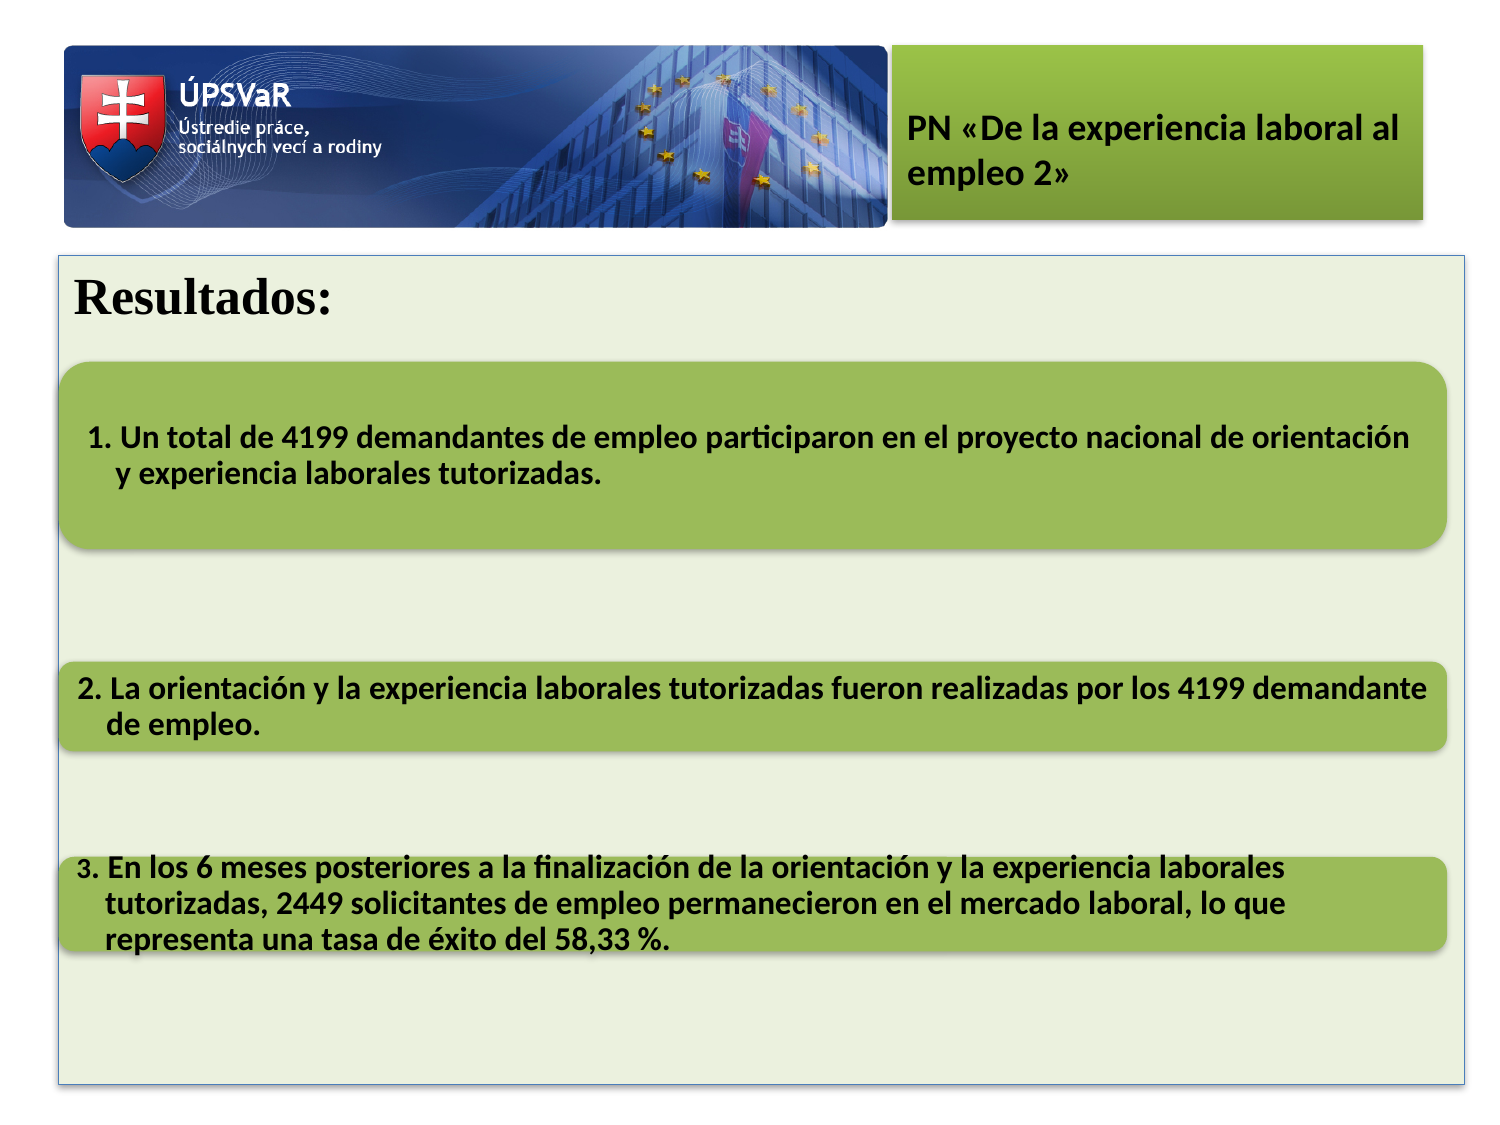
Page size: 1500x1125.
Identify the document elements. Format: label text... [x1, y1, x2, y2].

picture [64, 42, 893, 231]
list Resultados: [58, 255, 1465, 1085]
text_box PN «De la experiencia laboral al empleo 2» [895, 45, 1424, 220]
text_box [58, 345, 1448, 1125]
